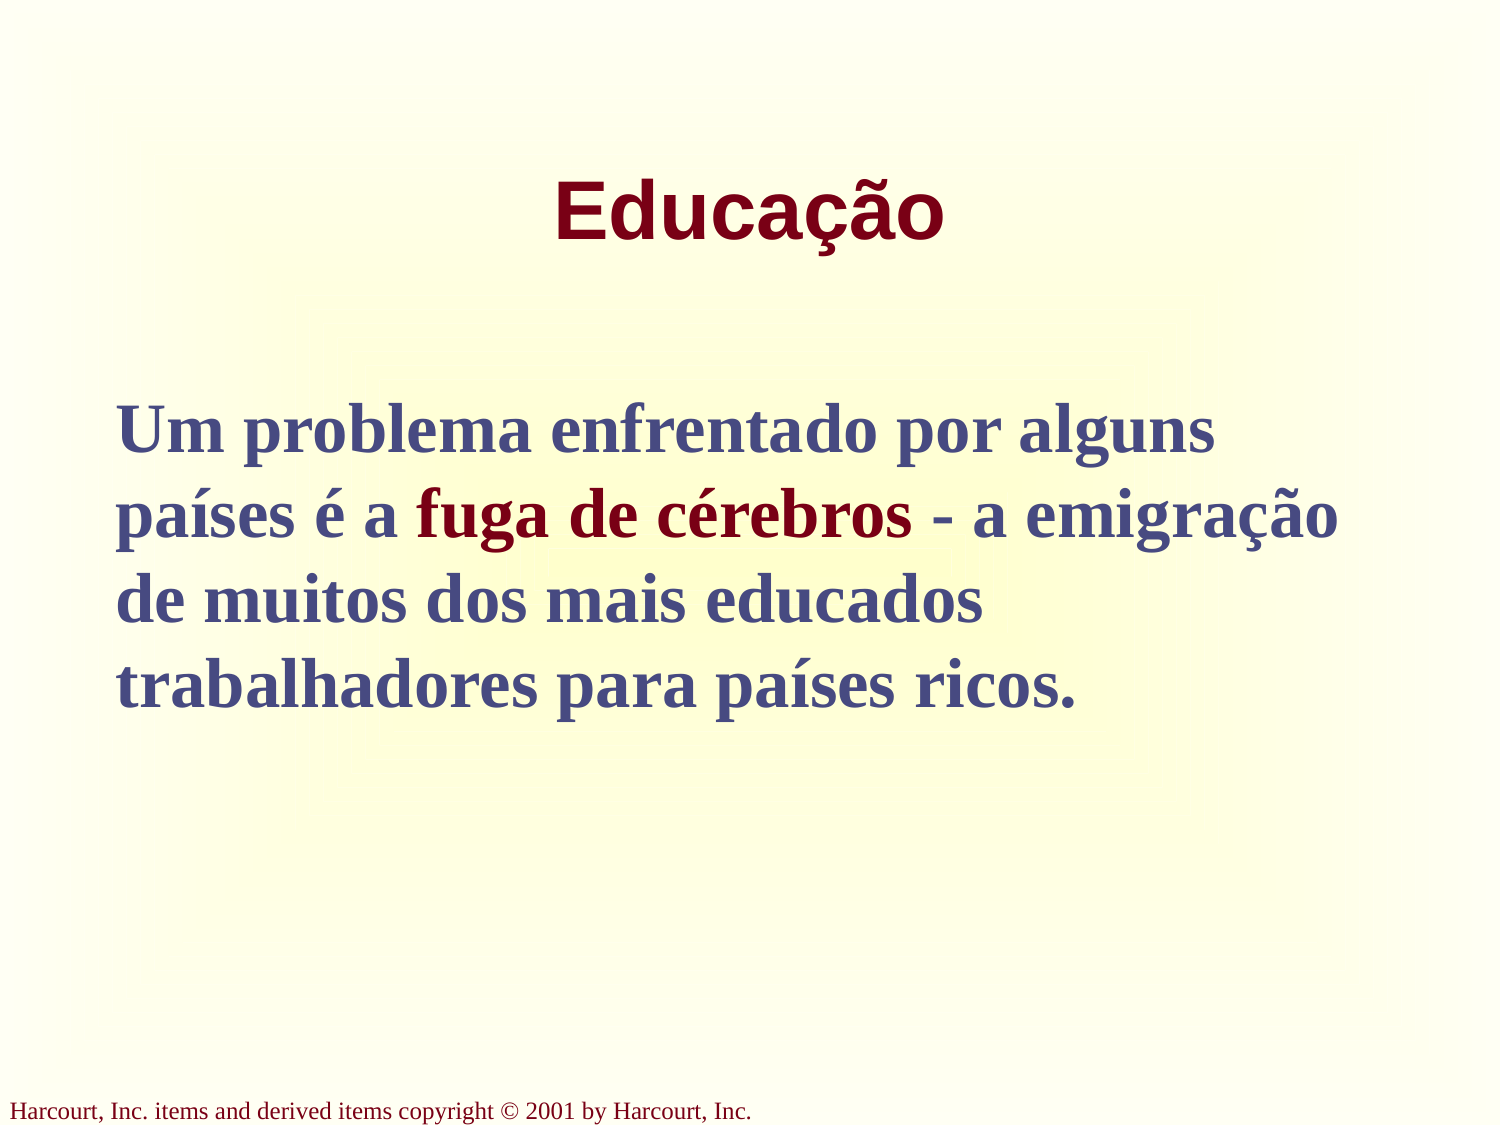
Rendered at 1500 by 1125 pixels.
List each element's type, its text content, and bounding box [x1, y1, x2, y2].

title Educação [112, 112, 1388, 301]
subtitle Um problema enfrentado por alguns países é a fuga de cérebros - a emigração de muitos dos mais educados trabalhadores para países ricos. [100, 374, 1413, 751]
